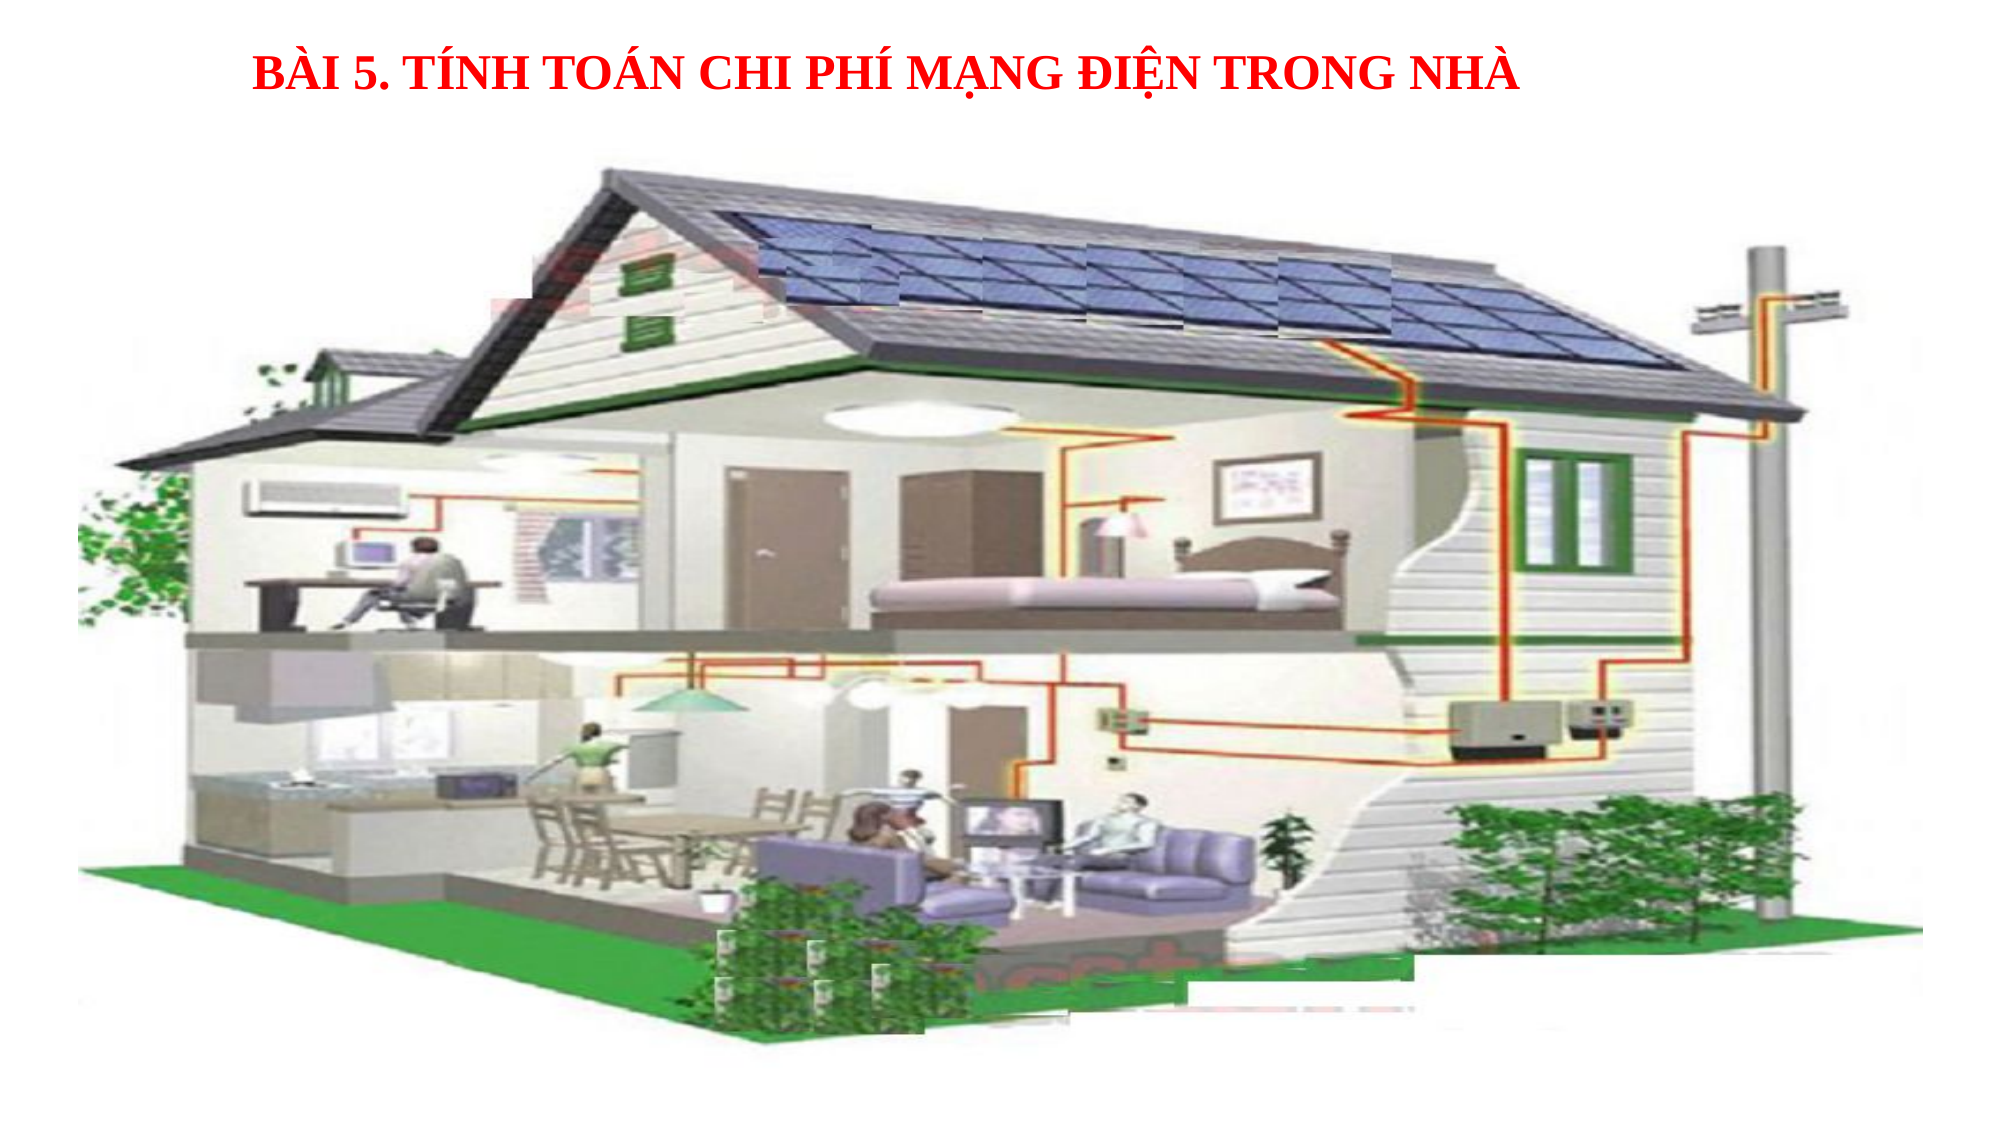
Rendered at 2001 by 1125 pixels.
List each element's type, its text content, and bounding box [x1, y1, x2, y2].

text_box BÀI 5. TÍNH TOÁN CHI PHÍ MẠNG ĐIỆN TRONG NHÀ [237, 32, 1691, 107]
picture [78, 125, 1923, 1095]
